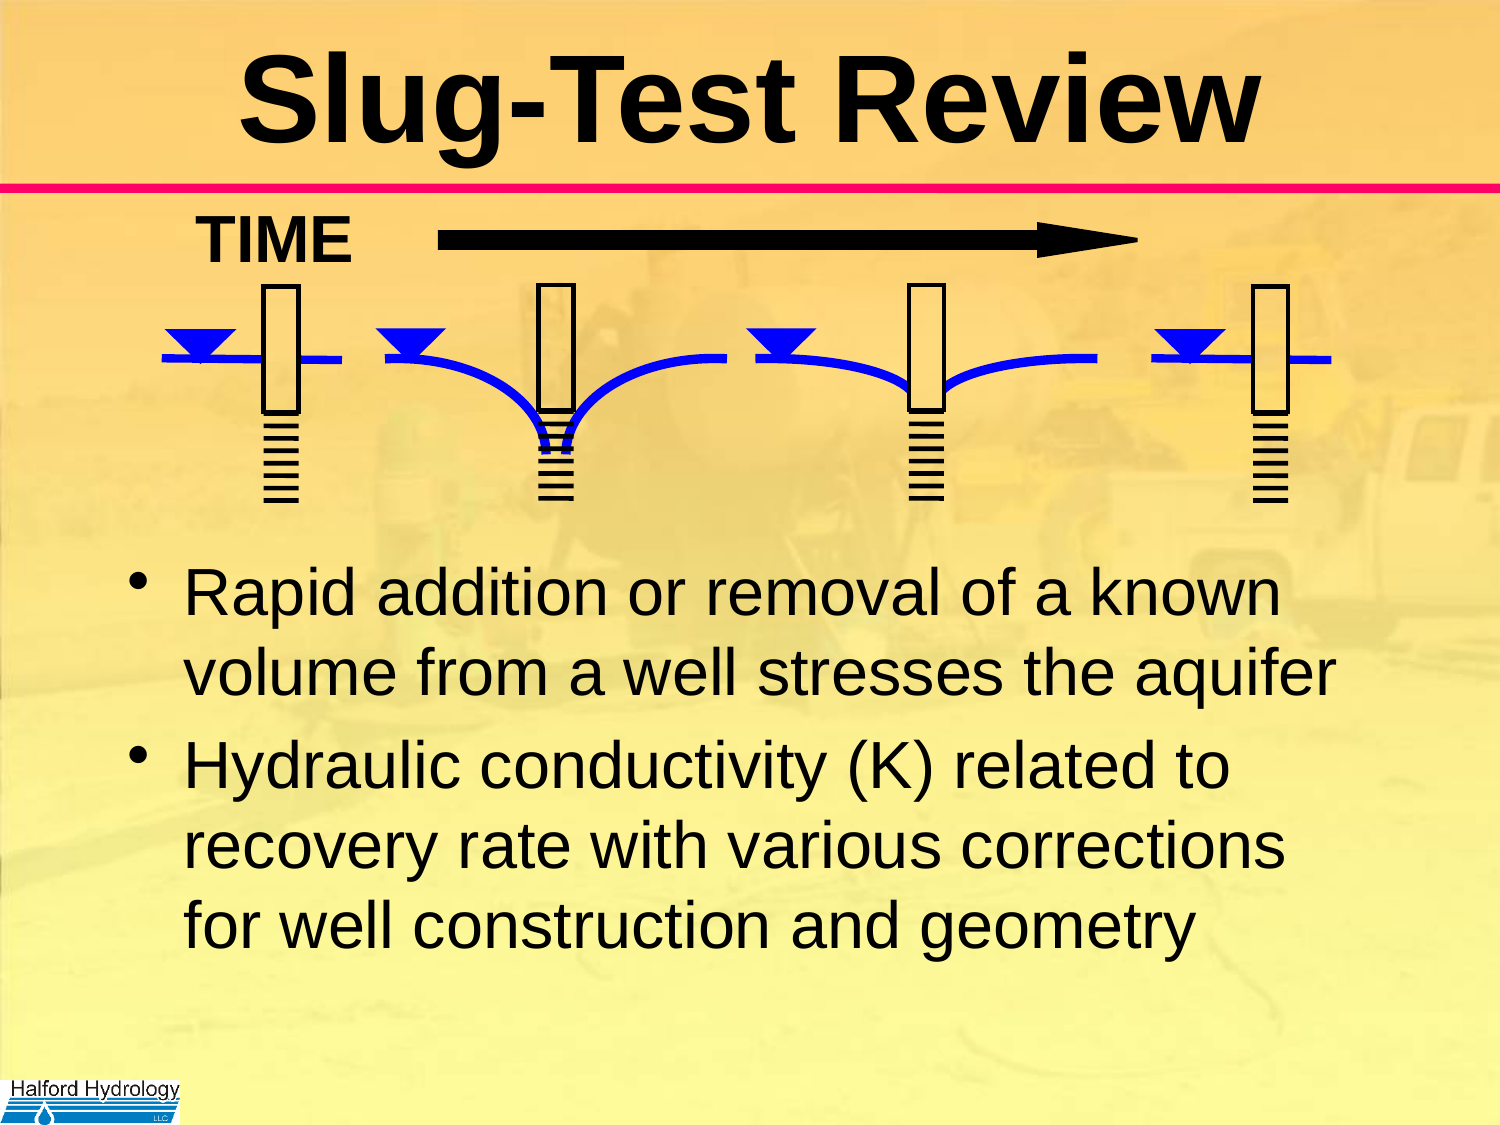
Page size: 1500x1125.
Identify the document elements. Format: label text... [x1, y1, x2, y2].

picture [0, 193, 1500, 1125]
title Slug-Test Review [0, 0, 1500, 185]
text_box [148, 200, 1332, 501]
list Rapid addition or removal of a known volume from a well stresses the aquifer Hydraulic conductivity (K) related to recovery rate with various corrections for well construction and geometry [112, 541, 1388, 1043]
